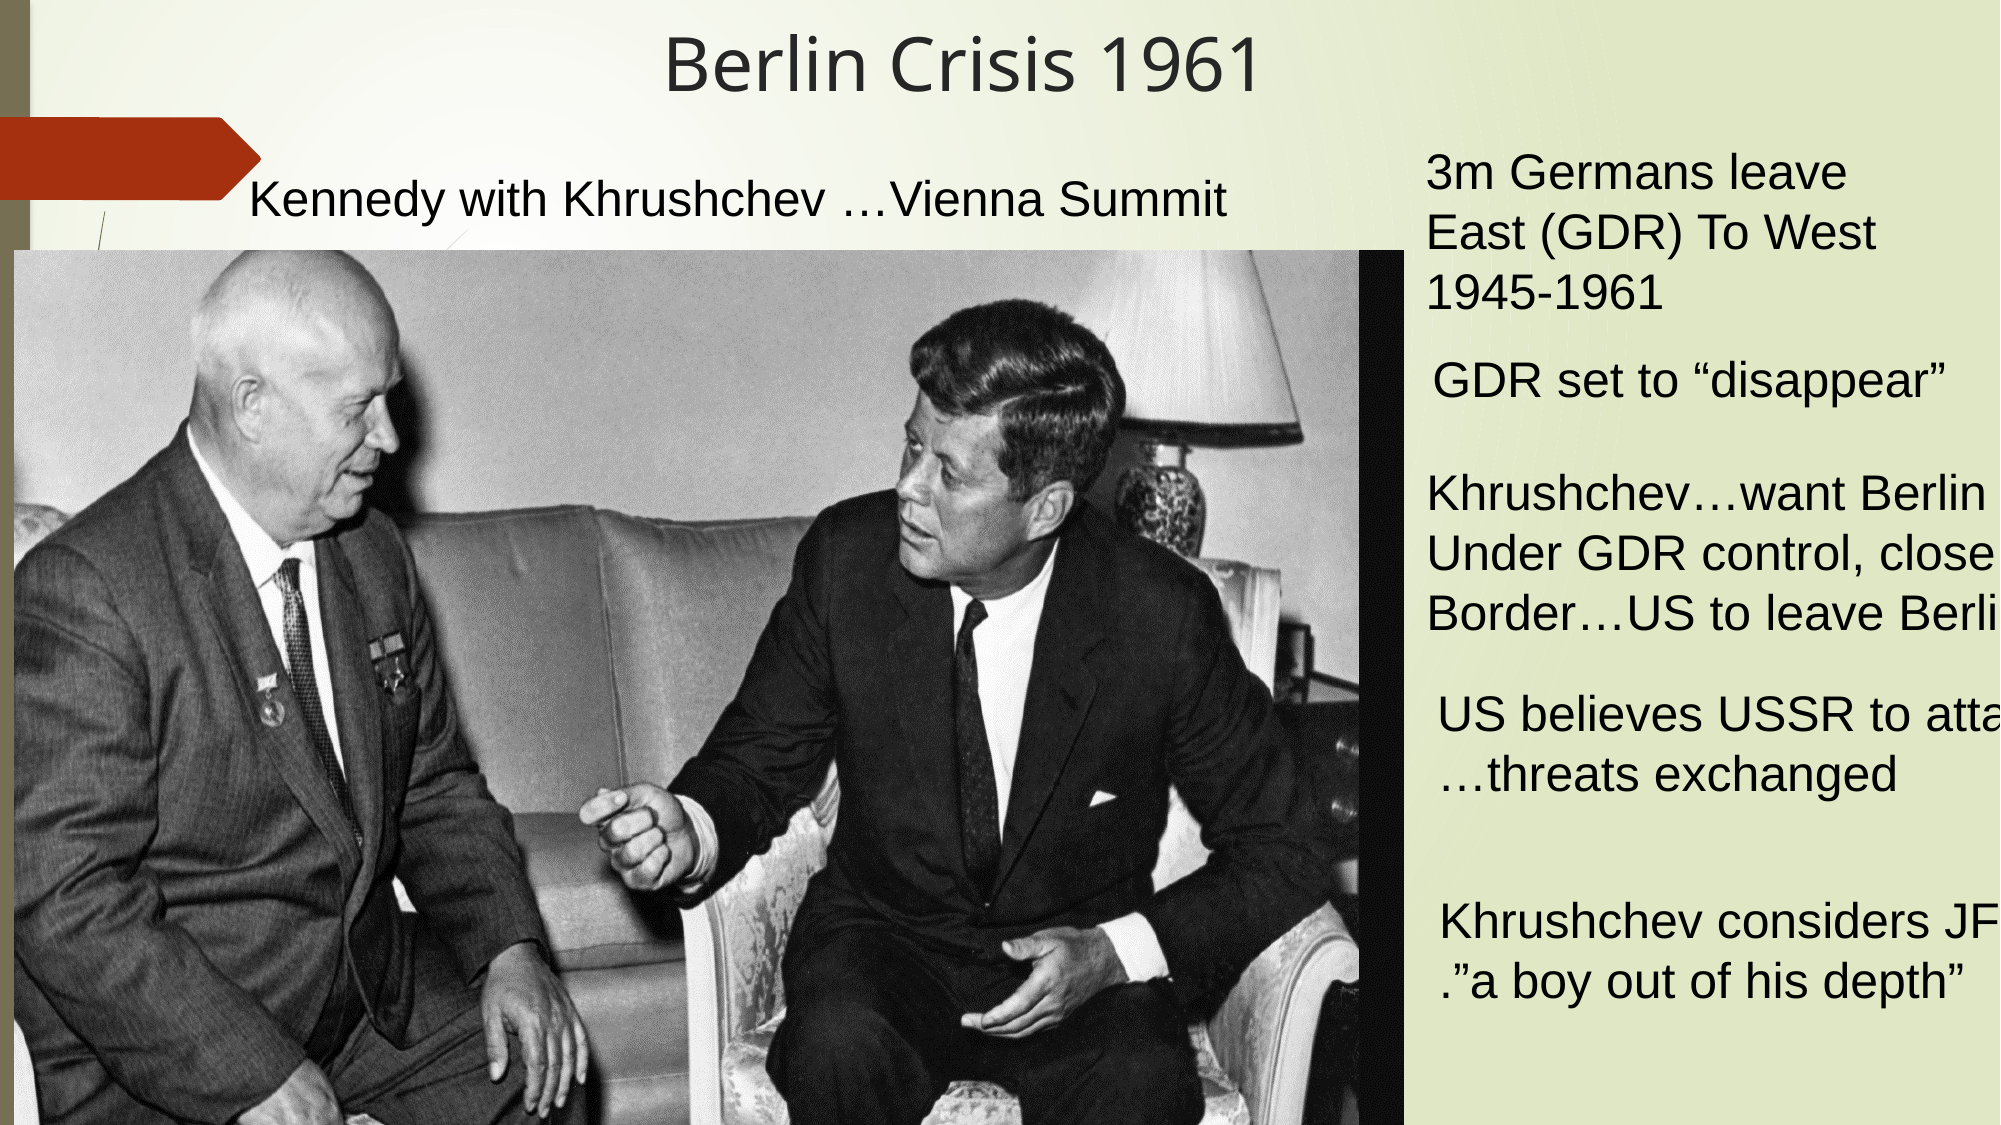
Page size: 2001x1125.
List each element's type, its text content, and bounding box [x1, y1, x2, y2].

picture [13, 250, 1405, 1125]
text_box Kennedy with Khrushchev …Vienna Summit [233, 158, 1243, 234]
text_box GDR set to “disappear” [1417, 340, 1962, 415]
text_box 3m Germans leave East (GDR) To West 1945-1961 [1410, 131, 1936, 327]
title Berlin Crisis 1961 [235, 8, 1697, 116]
text_box US believes USSR to attack …threats exchanged [1422, 674, 2000, 810]
text_box Khrushchev considers JFK .”a boy out of his depth” [1424, 881, 2000, 1017]
text_box Khrushchev…want Berlin Under GDR control, close Border…US to leave Berlin [1411, 453, 2000, 649]
